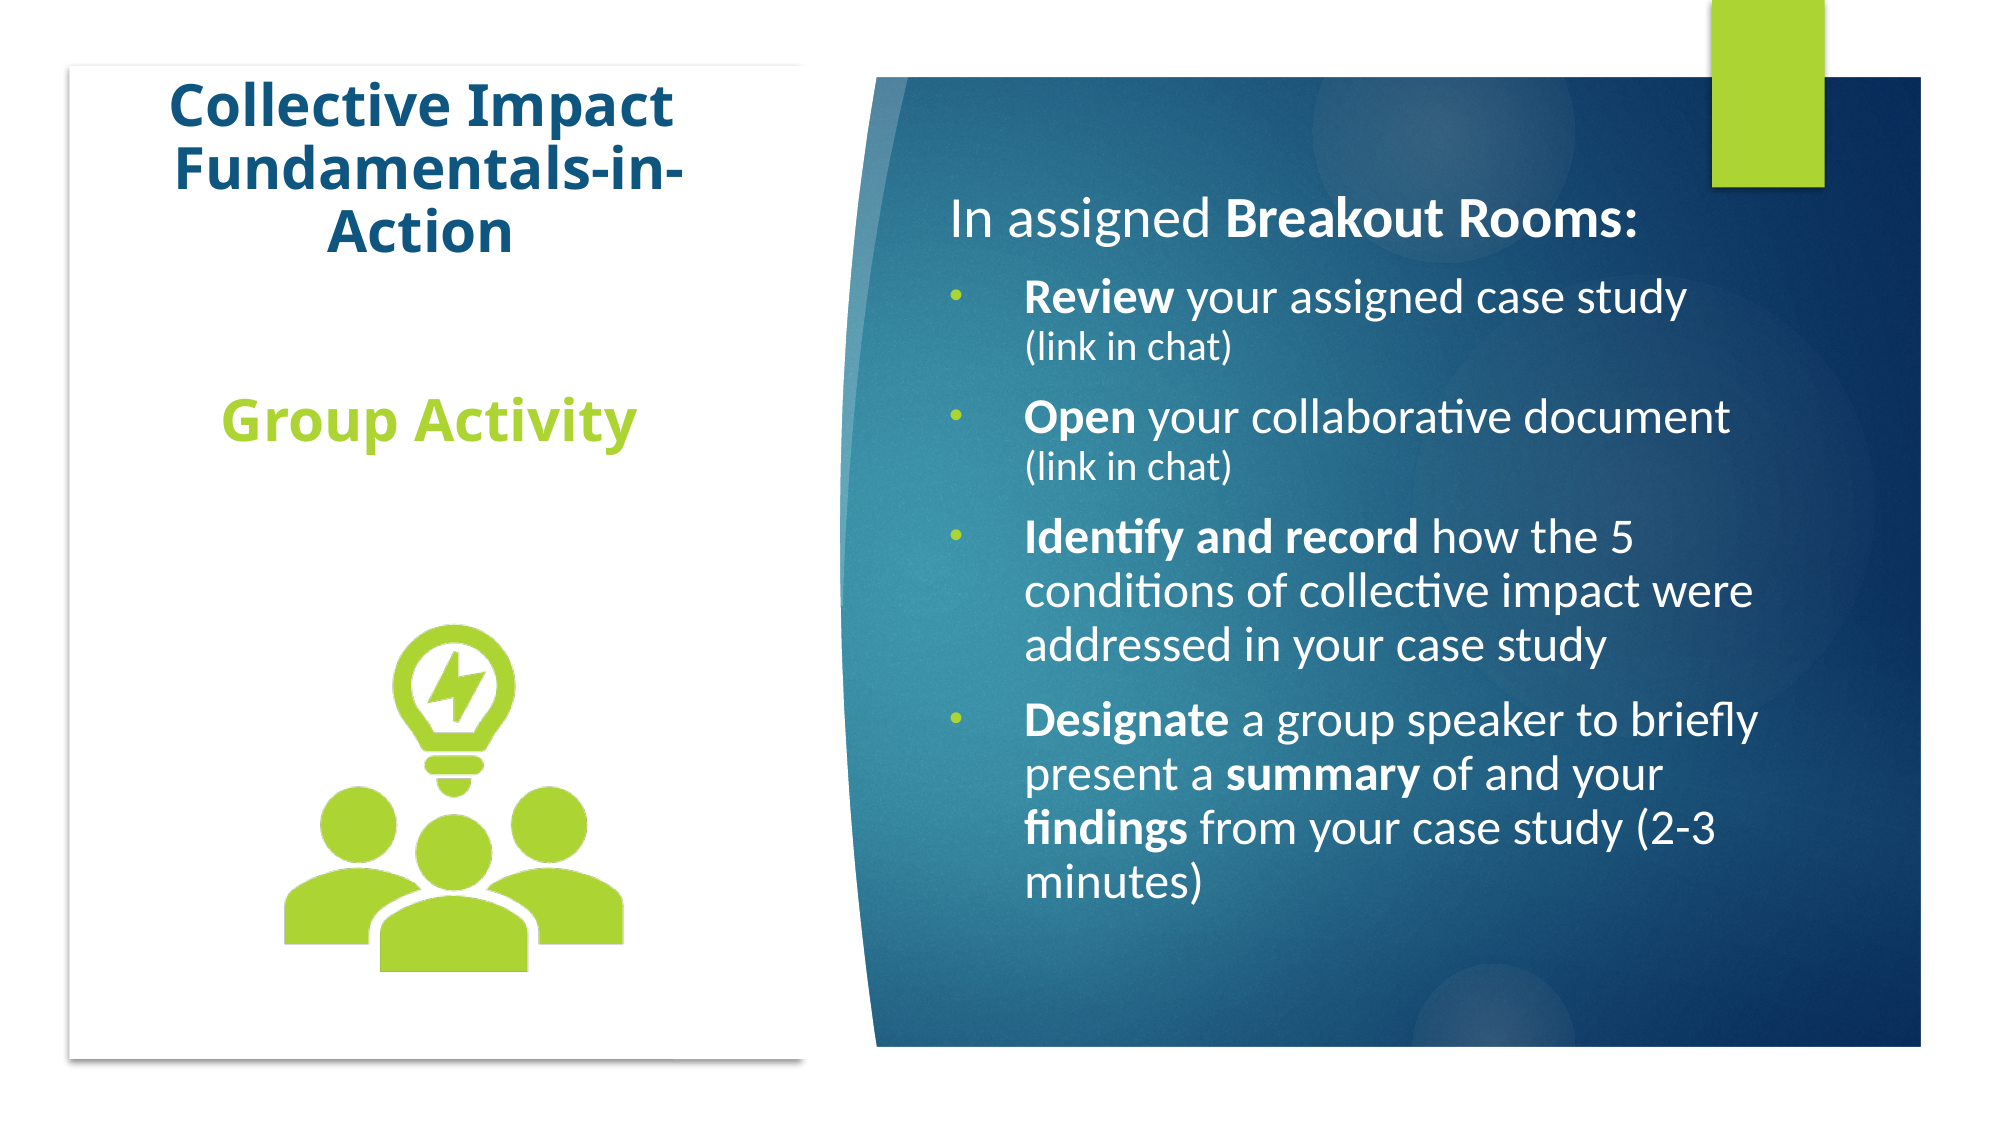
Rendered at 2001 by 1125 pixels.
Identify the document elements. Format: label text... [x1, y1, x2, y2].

picture [232, 579, 674, 1020]
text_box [69, 64, 889, 1060]
subtitle In assigned Breakout Rooms: Review your assigned case study (link in chat) Open your collaborative document (link in chat) Identify and record how the 5 conditions of collective impact were addressed in your case study Designate a group speaker to briefly present a summary of and your findings from your case study (2-3 minutes) [934, 179, 1825, 1020]
